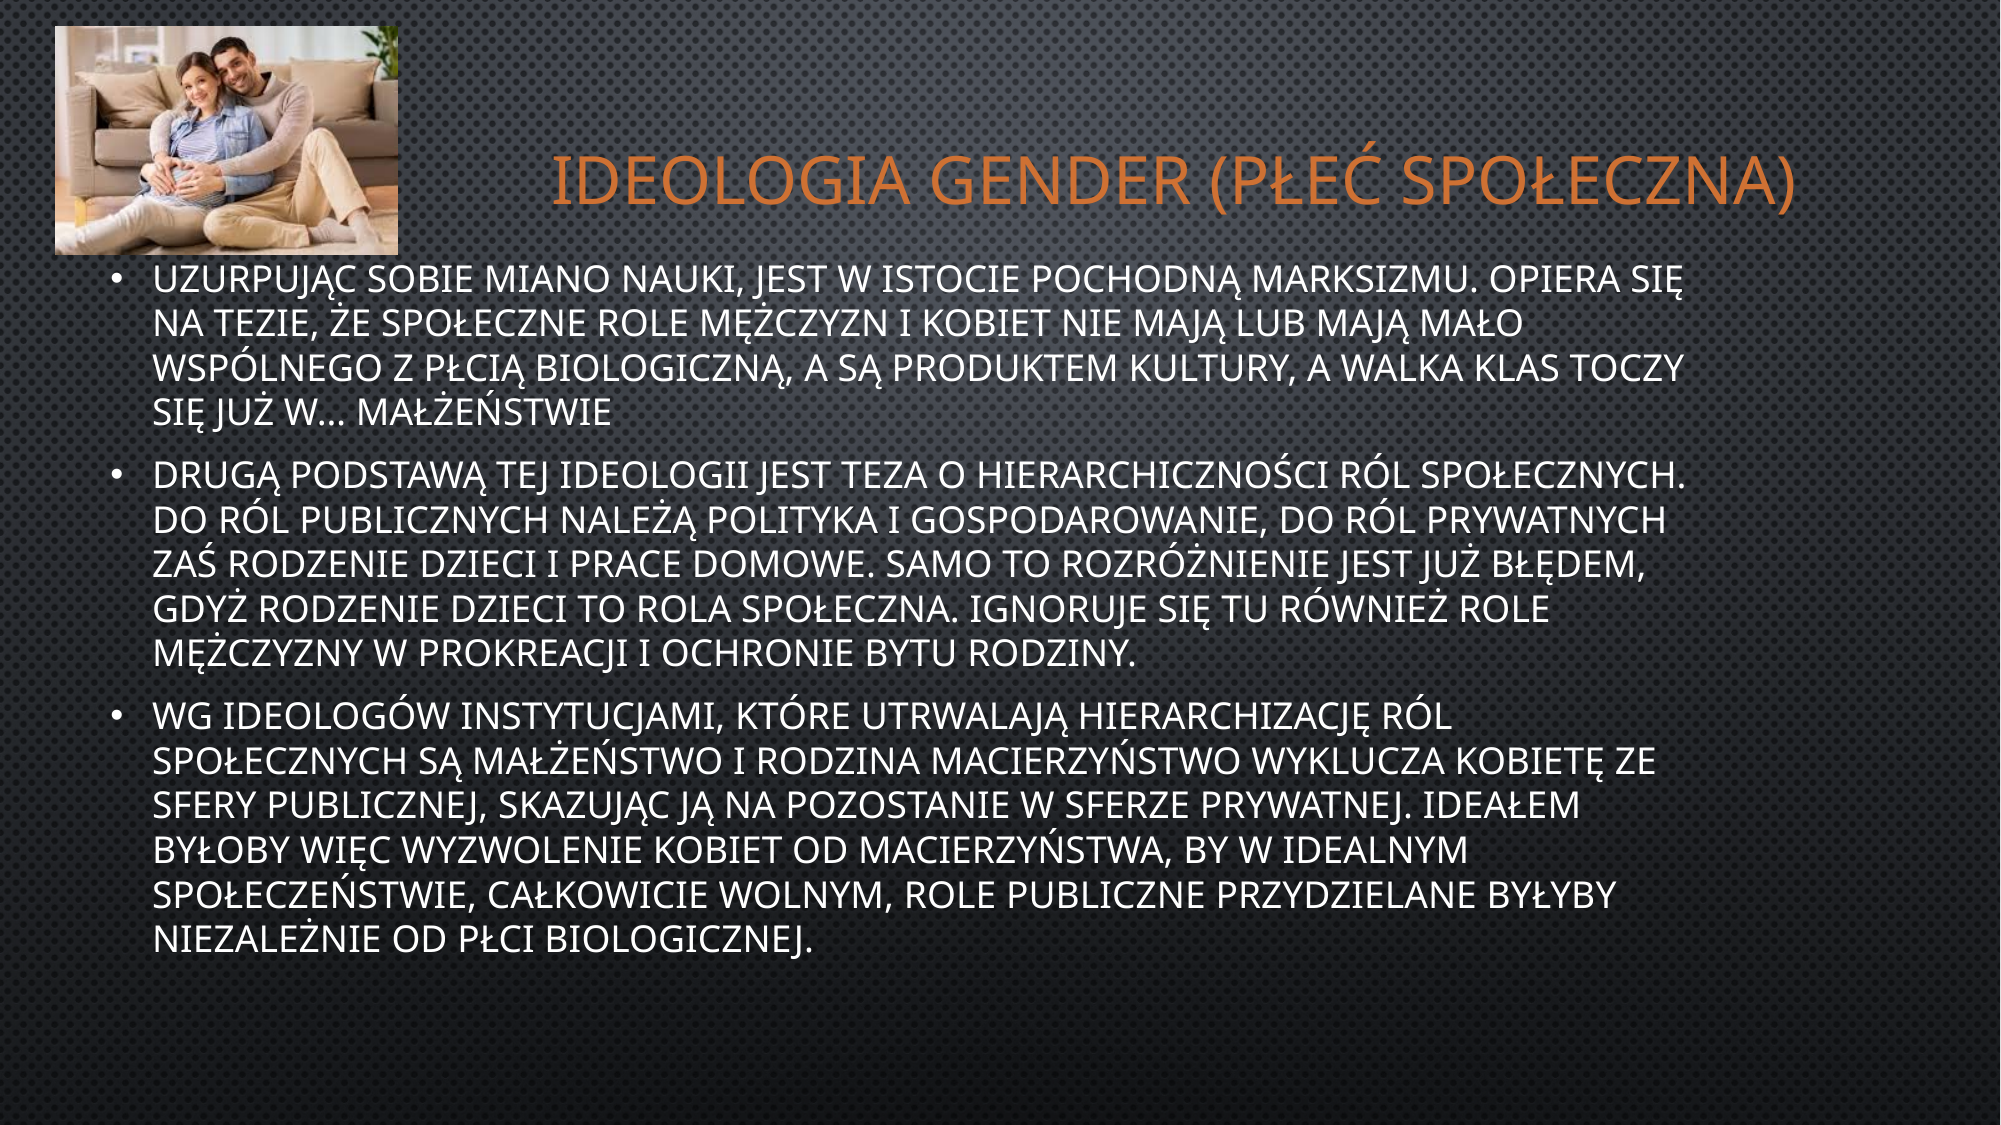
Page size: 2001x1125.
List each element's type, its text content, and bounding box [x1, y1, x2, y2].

list Uzurpując sobie miano nauki, jest w istocie pochodną marksizmu. Opiera się na tezie, że społeczne role mężczyzn i kobiet nie mają lub mają mało wspólnego z płcią biologiczną, a są produktem kultury, a walka klas toczy się już w… małżeństwie Drugą podstawą tej ideologii jest teza o hierarchiczności ról społecznych. Do ról publicznych należą polityka i gospodarowanie, do ról prywatnych zaś rodzenie dzieci i prace domowe. Samo to rozróżnienie jest już błędem, gdyż rodzenie dzieci to rola społeczna. Ignoruje się tu również role mężczyzny w prokreacji i ochronie bytu rodziny. Wg ideologów instytucjami, które utrwalają hierarchizację ról społecznych są małżeństwo i rodzina macierzyństwo wyklucza kobietę ze sfery publicznej, skazując ją na pozostanie w sferze prywatnej. Ideałem byłoby więc wyzwolenie kobiet od macierzyństwa, by w idealnym społeczeństwie, całkowicie wolnym, role publiczne przydzielane byłyby niezależnie od płci biologicznej. [95, 241, 1721, 974]
picture [55, 26, 399, 256]
title Ideologia Gender (płeć społeczna) [399, 99, 1813, 255]
